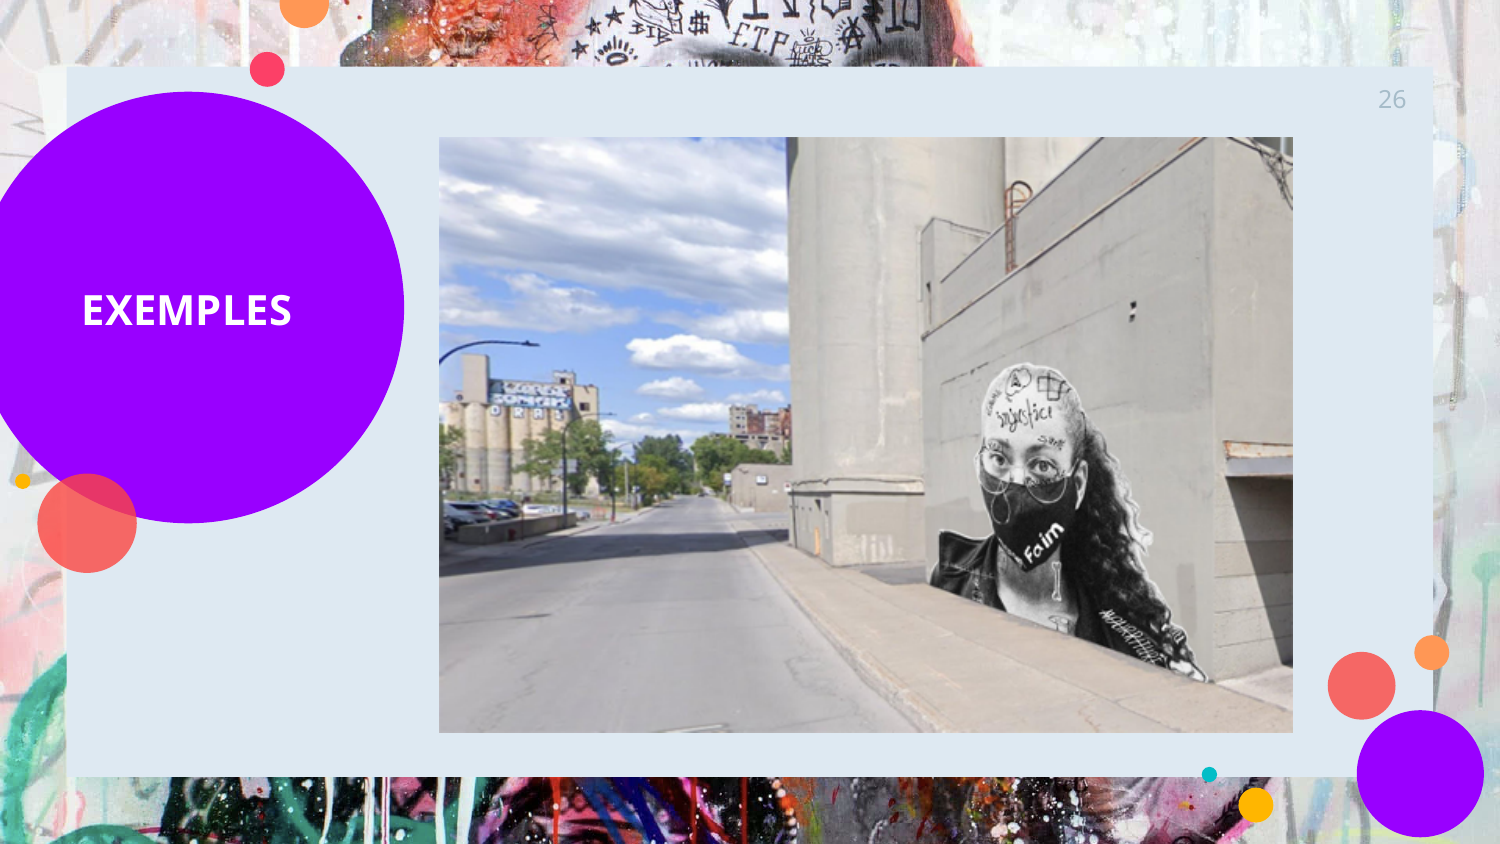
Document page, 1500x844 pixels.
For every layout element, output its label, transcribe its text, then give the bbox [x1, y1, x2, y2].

picture [0, 0, 1500, 844]
title EXEMPLES [66, 92, 317, 525]
picture [439, 137, 1294, 734]
slide_number ‹#› [1331, 68, 1422, 134]
